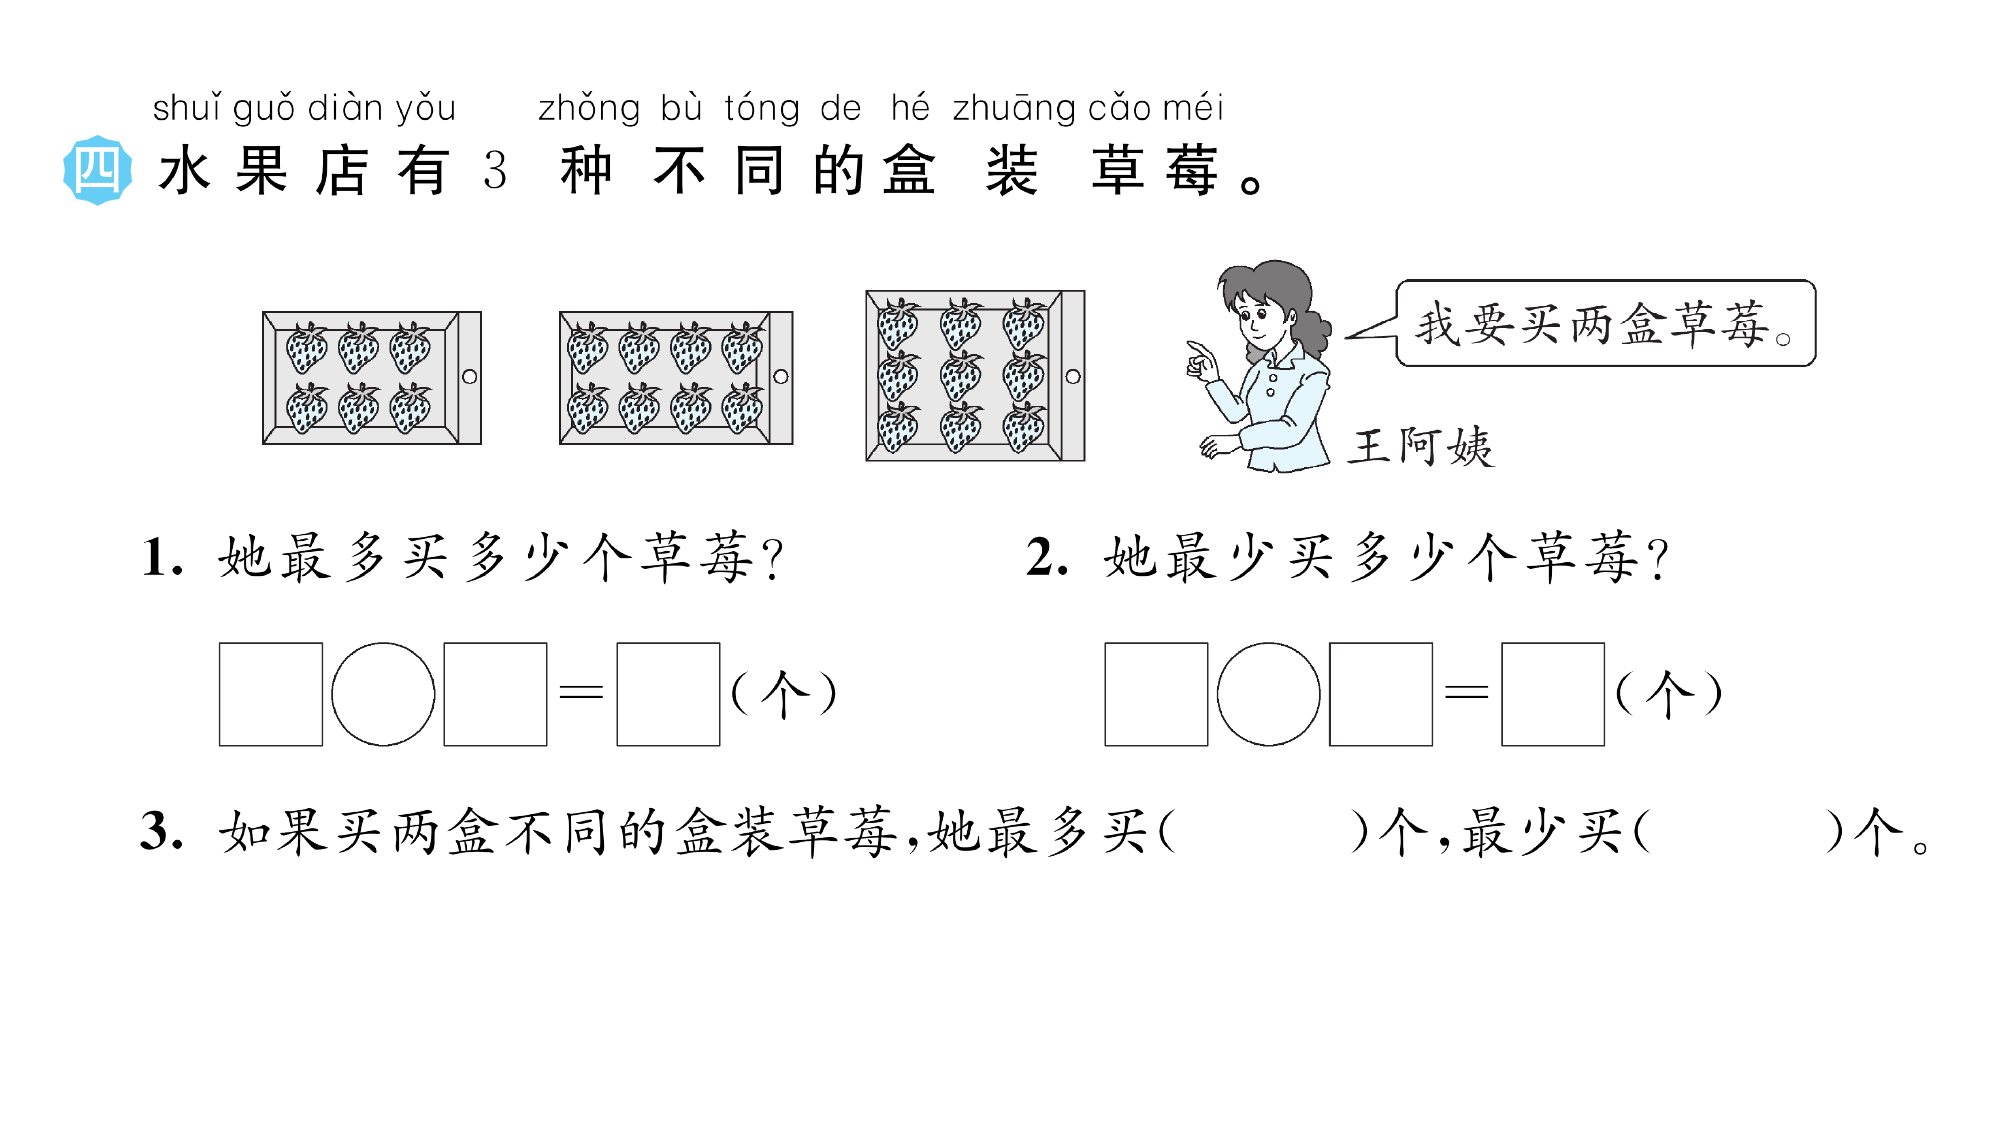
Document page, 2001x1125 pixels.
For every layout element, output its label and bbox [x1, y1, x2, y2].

picture [58, 58, 1949, 880]
